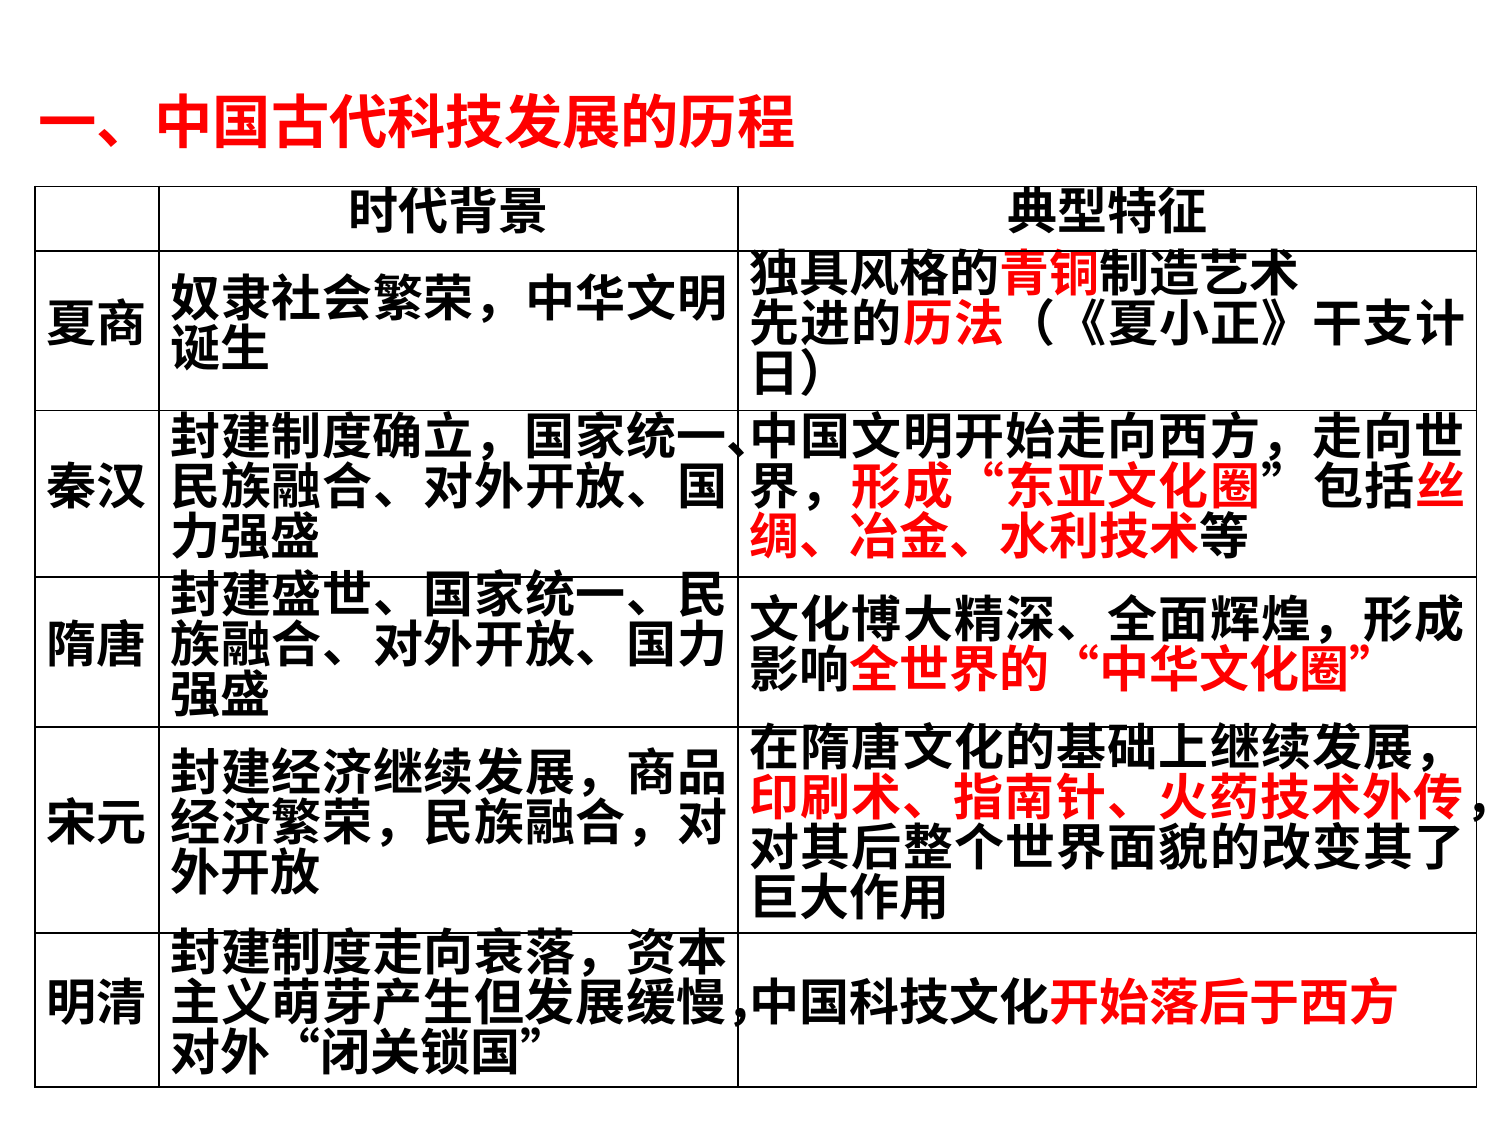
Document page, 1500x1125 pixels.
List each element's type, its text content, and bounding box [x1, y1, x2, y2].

table_cell 封建制度走向衰落，资本主义萌芽产生但发展缓慢，对外“闭关锁国” [160, 934, 737, 1086]
table_cell 明清 [36, 934, 158, 1086]
table_cell 隋唐 [36, 578, 158, 726]
table_cell 文化博大精深、全面辉煌，形成影响全世界的“中华文化圈” [739, 578, 1476, 726]
table_cell 中国科技文化开始落后于西方 [739, 934, 1476, 1086]
table_cell 封建经济继续发展，商品经济繁荣，民族融合，对外开放 [160, 728, 737, 932]
text_box 一、中国古代科技发展的历程 [23, 78, 1500, 163]
table_cell 独具风格的青铜制造艺术 先进的历法（《夏小正》干支计日） [739, 252, 1476, 410]
table_cell 宋元 [36, 728, 158, 932]
table_header 时代背景 [160, 187, 737, 250]
table_cell 中国文明开始走向西方，走向世界，形成“东亚文化圈”包括丝绸、冶金、水利技术等 [739, 411, 1476, 576]
table_cell 秦汉 [36, 411, 158, 576]
table_header 典型特征 [739, 187, 1476, 250]
table_cell 封建盛世、国家统一、民族融合、对外开放、国力强盛 [160, 578, 737, 726]
table_cell 在隋唐文化的基础上继续发展，印刷术、指南针、火药技术外传，对其后整个世界面貌的改变其了巨大作用 [739, 728, 1476, 932]
table_cell 奴隶社会繁荣，中华文明诞生 [160, 252, 737, 410]
table_cell 封建制度确立，国家统一、民族融合、对外开放、国力强盛 [160, 411, 737, 576]
table_cell 夏商 [36, 252, 158, 410]
table_header [36, 187, 158, 250]
